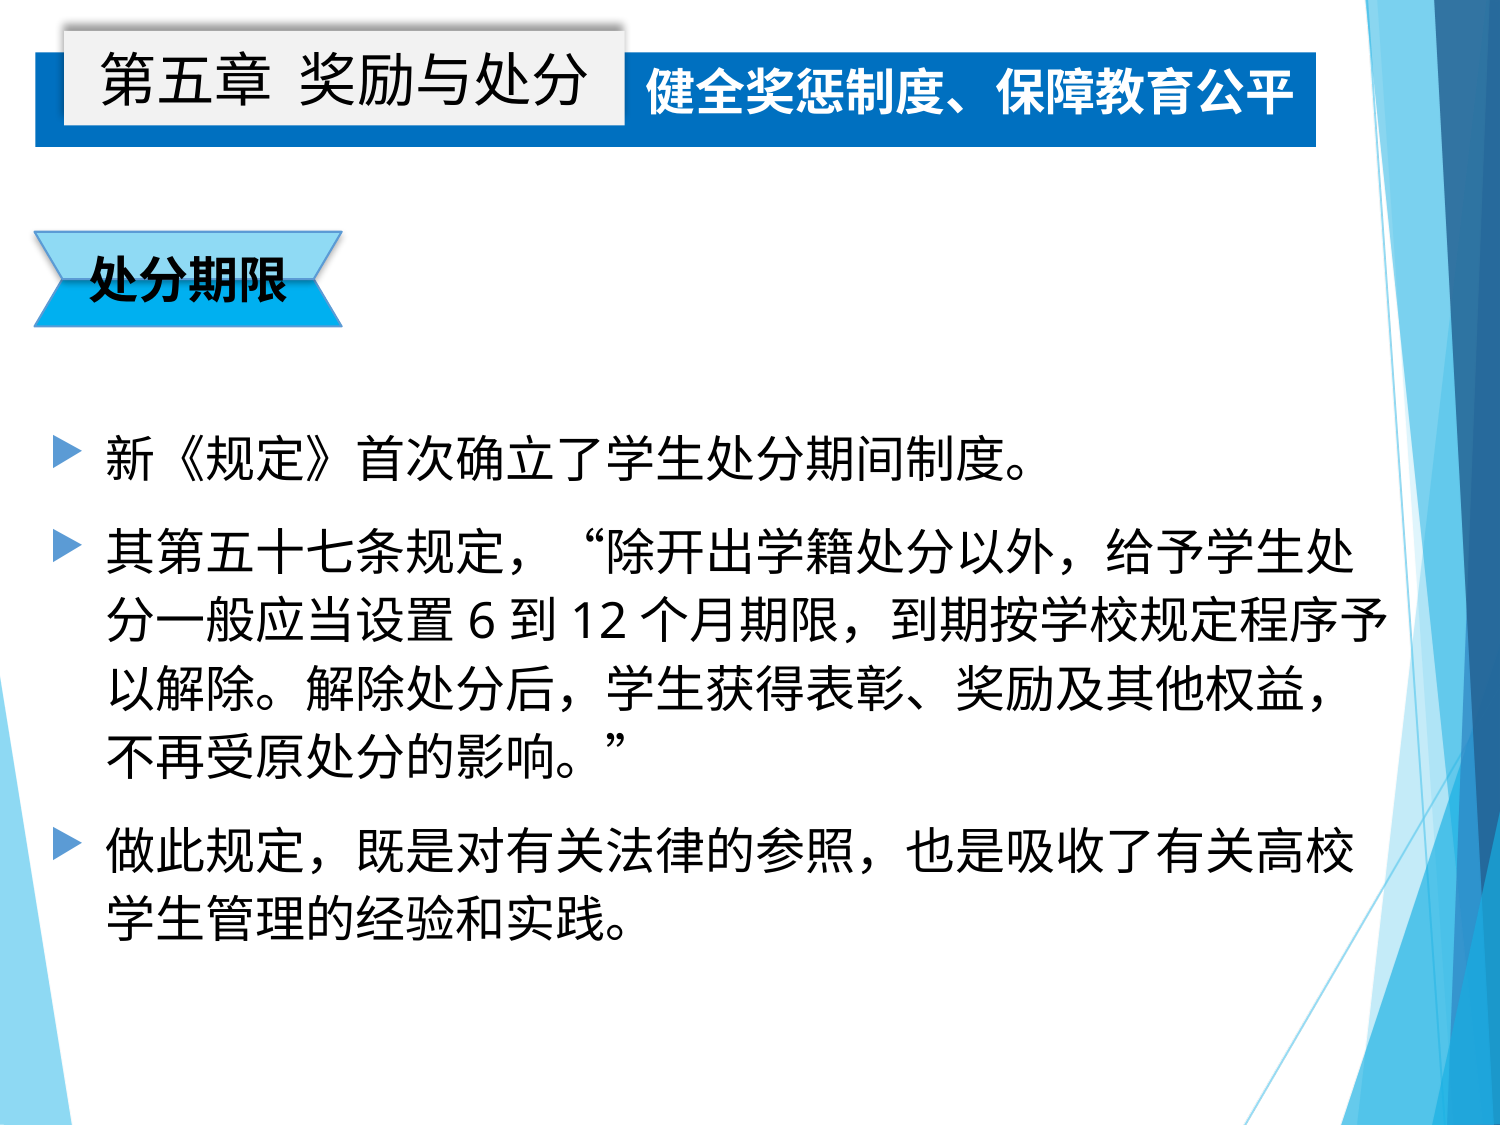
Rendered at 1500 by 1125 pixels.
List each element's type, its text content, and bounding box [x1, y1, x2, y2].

text_box [33, 230, 343, 281]
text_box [34, 30, 1317, 148]
text_box 处分期限 [73, 241, 304, 316]
picture [0, 0, 1500, 1125]
text_box 新《规定》首次确立了学生处分期间制度。 其第五十七条规定，“除开出学籍处分以外，给予学生处分一般应当设置6到12个月期限，到期按学校规定程序予以解除。解除处分后，学生获得表彰、奖励及其他权益，不再受原处分的影响。” 做此规定，既是对有关法律的参照，也是吸收了有关高校学生管理的经验和实践。 [34, 411, 1412, 565]
text_box [33, 284, 343, 328]
